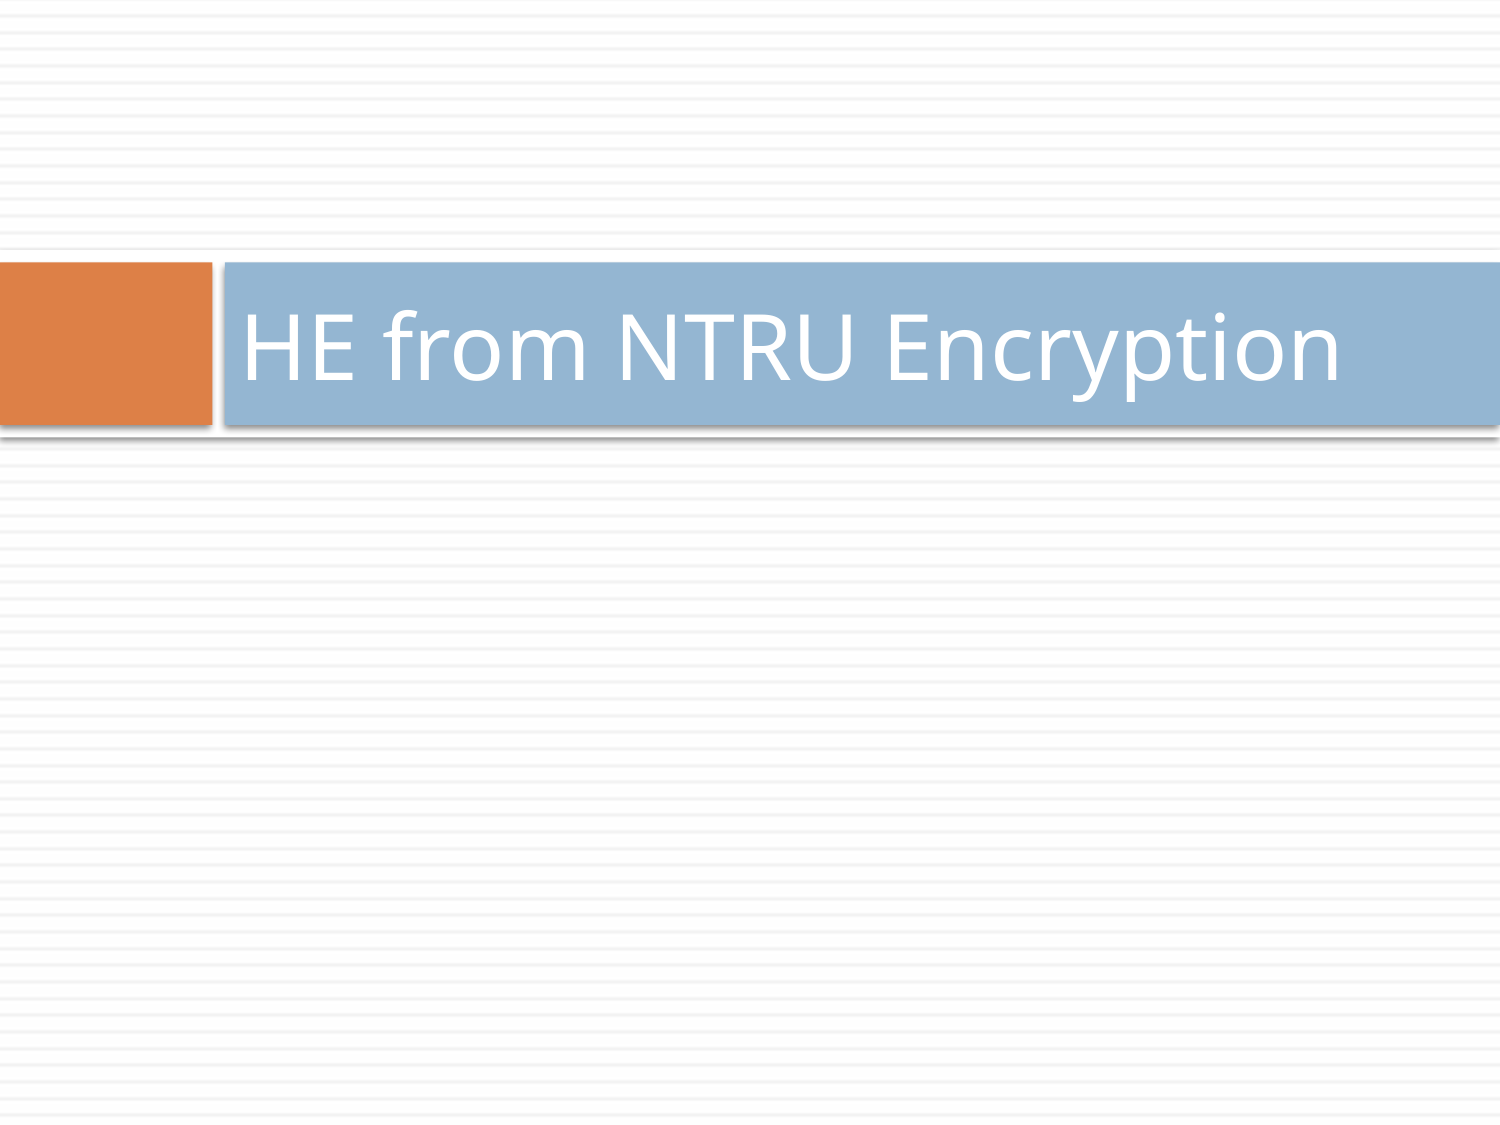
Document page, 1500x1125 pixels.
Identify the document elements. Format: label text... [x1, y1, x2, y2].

title HE from NTRU Encryption [225, 262, 1475, 425]
